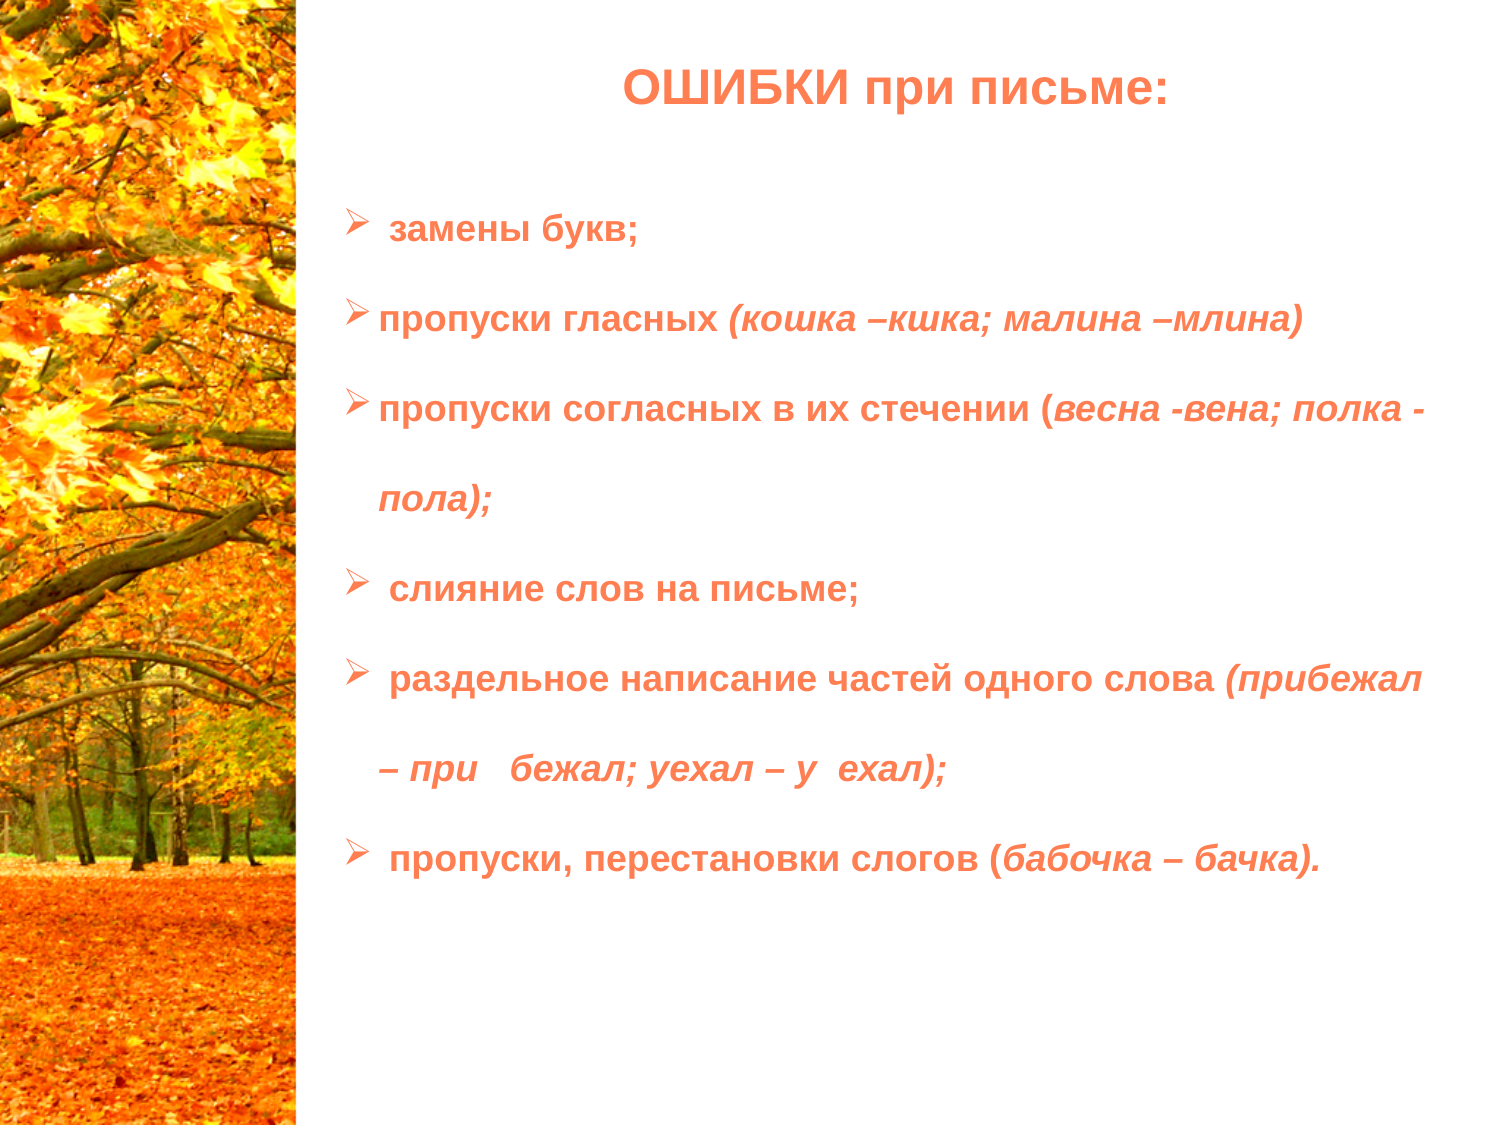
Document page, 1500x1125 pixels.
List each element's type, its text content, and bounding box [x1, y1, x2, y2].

text_box ОШИБКИ при письме: замены букв; пропуски гласных (кошка –кшка; малина –млина) пропуски согласных в их стечении (весна -вена; полка -пола); слияние слов на письме; раздельное написание частей одного слова (прибежал – при бежал; уехал – у ехал); пропуски, перестановки слогов (бабочка – бачка). [328, 46, 1465, 887]
picture [0, 0, 1500, 1125]
